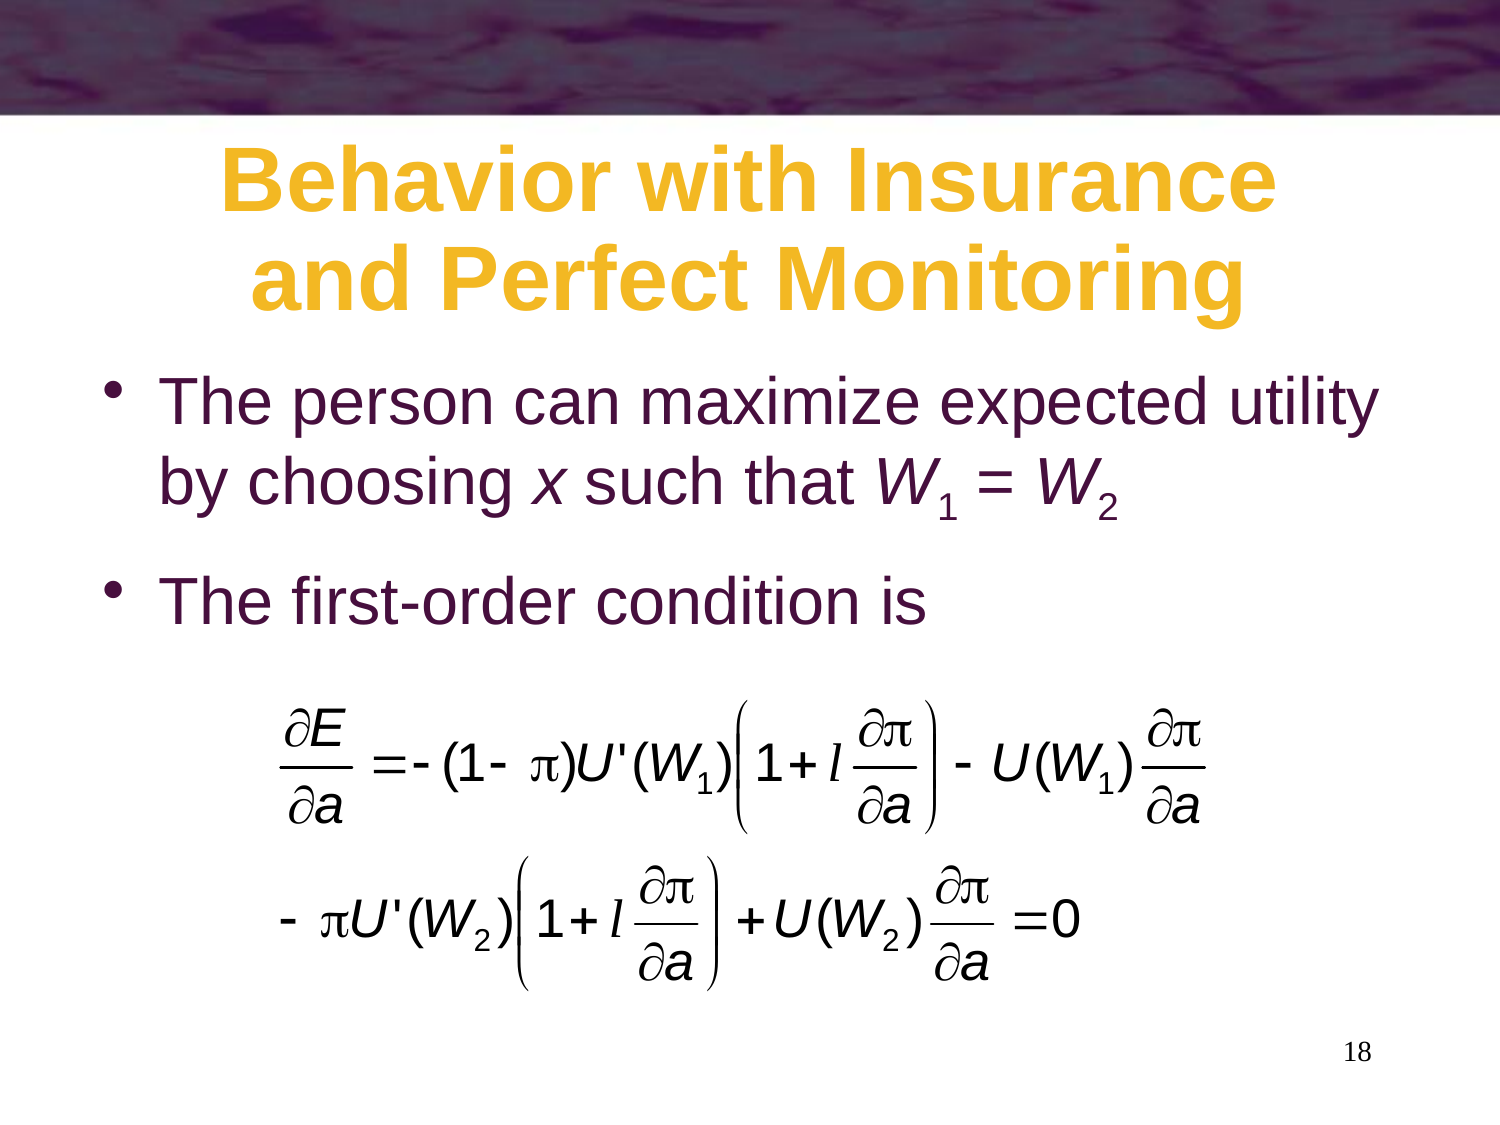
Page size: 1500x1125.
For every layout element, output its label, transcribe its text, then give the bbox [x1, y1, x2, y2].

title Behavior with Insurance and Perfect Monitoring [112, 137, 1388, 326]
picture [0, 0, 1500, 1125]
slide_number 18 [1074, 1024, 1388, 1101]
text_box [271, 687, 1217, 1005]
list The person can maximize expected utility by choosing x such that W1 = W2 The first-order condition is [87, 349, 1426, 663]
